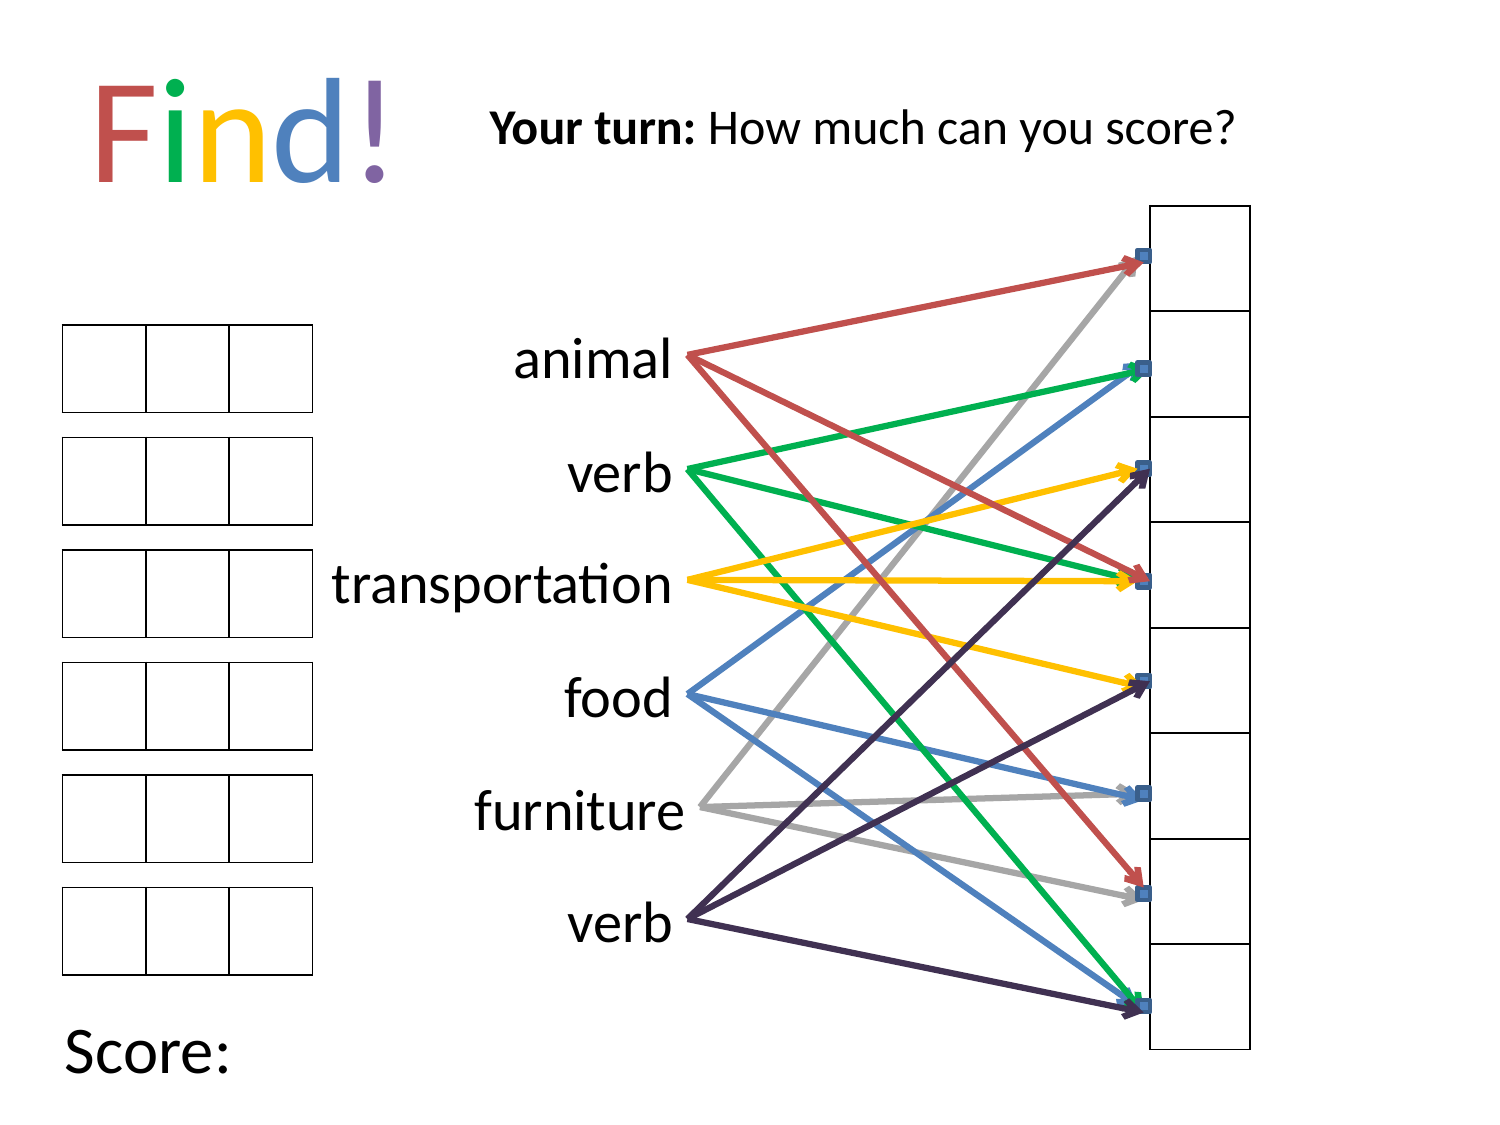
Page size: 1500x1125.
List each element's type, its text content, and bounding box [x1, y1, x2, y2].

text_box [687, 468, 1151, 680]
table_header [230, 551, 312, 637]
text_box transportation [275, 537, 680, 623]
text_box verb [512, 426, 680, 512]
table_header [63, 551, 145, 637]
table_header [1151, 207, 1249, 310]
table_header [147, 326, 228, 412]
table_header [147, 888, 228, 974]
table_cell [1154, 629, 1249, 732]
table_cell [1155, 734, 1249, 838]
table_header [230, 888, 312, 974]
table_cell [1155, 418, 1249, 521]
text_box food [524, 651, 680, 737]
table_header [63, 663, 145, 749]
table_header [230, 438, 312, 524]
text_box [687, 919, 1144, 1013]
table_cell [1151, 945, 1249, 1049]
table_header [63, 776, 145, 862]
text_box verb [500, 876, 681, 962]
table_header [63, 326, 145, 412]
table_header [147, 438, 228, 524]
table_cell [1151, 840, 1249, 943]
table_cell [1154, 523, 1249, 627]
table_header [147, 776, 228, 862]
table_header [230, 663, 312, 749]
text_box furniture [387, 764, 680, 849]
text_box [687, 680, 1151, 920]
table_header [147, 551, 228, 637]
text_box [687, 355, 1144, 468]
text_box Score: [49, 999, 800, 1095]
table_header [63, 888, 145, 974]
text_box animal [462, 312, 682, 398]
text_box Your turn: How much can you score? [474, 86, 1300, 162]
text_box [1145, 355, 1151, 468]
table_header [230, 776, 312, 862]
table_header [230, 326, 312, 412]
table_header [147, 663, 228, 749]
table_cell [1151, 312, 1249, 416]
text_box Find! [74, 24, 463, 220]
table_header [63, 438, 145, 524]
text_box [1135, 248, 1152, 264]
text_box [687, 262, 1144, 353]
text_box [699, 255, 1138, 260]
